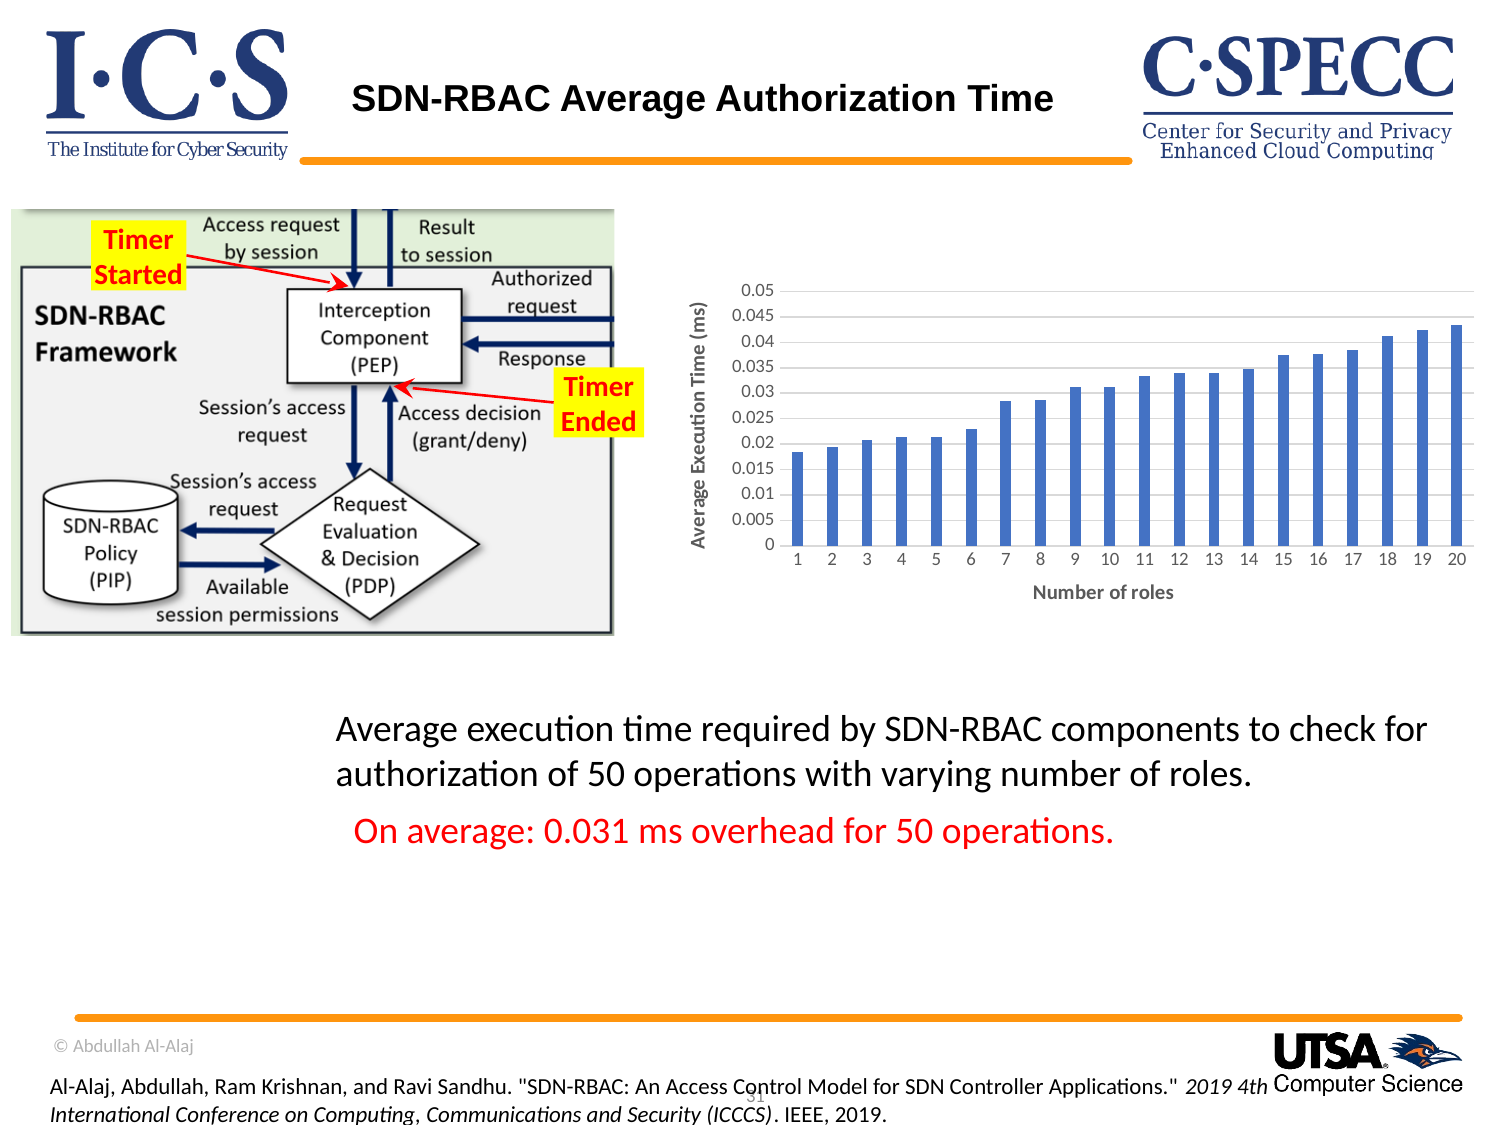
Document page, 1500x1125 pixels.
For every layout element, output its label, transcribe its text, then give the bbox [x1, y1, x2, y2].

picture [46, 29, 288, 160]
text_box On average: 0.031 ms overhead for 50 operations. [339, 799, 1130, 859]
picture [1264, 1022, 1473, 1098]
title SDN-RBAC Average Authorization Time [298, 51, 1108, 127]
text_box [393, 386, 554, 403]
slide_number © Abdullah Al-Alaj [38, 1017, 450, 1064]
picture [1143, 36, 1453, 160]
chart [655, 274, 1491, 636]
text_box Average execution time required by SDN-RBAC components to check for authorization of 50 operations with varying number of roles. [320, 697, 1461, 802]
text_box Al-Alaj, Abdullah, Ram Krishnan, and Ravi Sandhu. "SDN-RBAC: An Access Control Model for SDN Controller Applications." 2019 4th International Conference on Computing, Communications and Security (ICCCS). IEEE, 2019. [34, 1064, 1325, 1125]
picture [10, 209, 615, 636]
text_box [186, 255, 349, 287]
text_box Timer Ended [615, 367, 645, 438]
